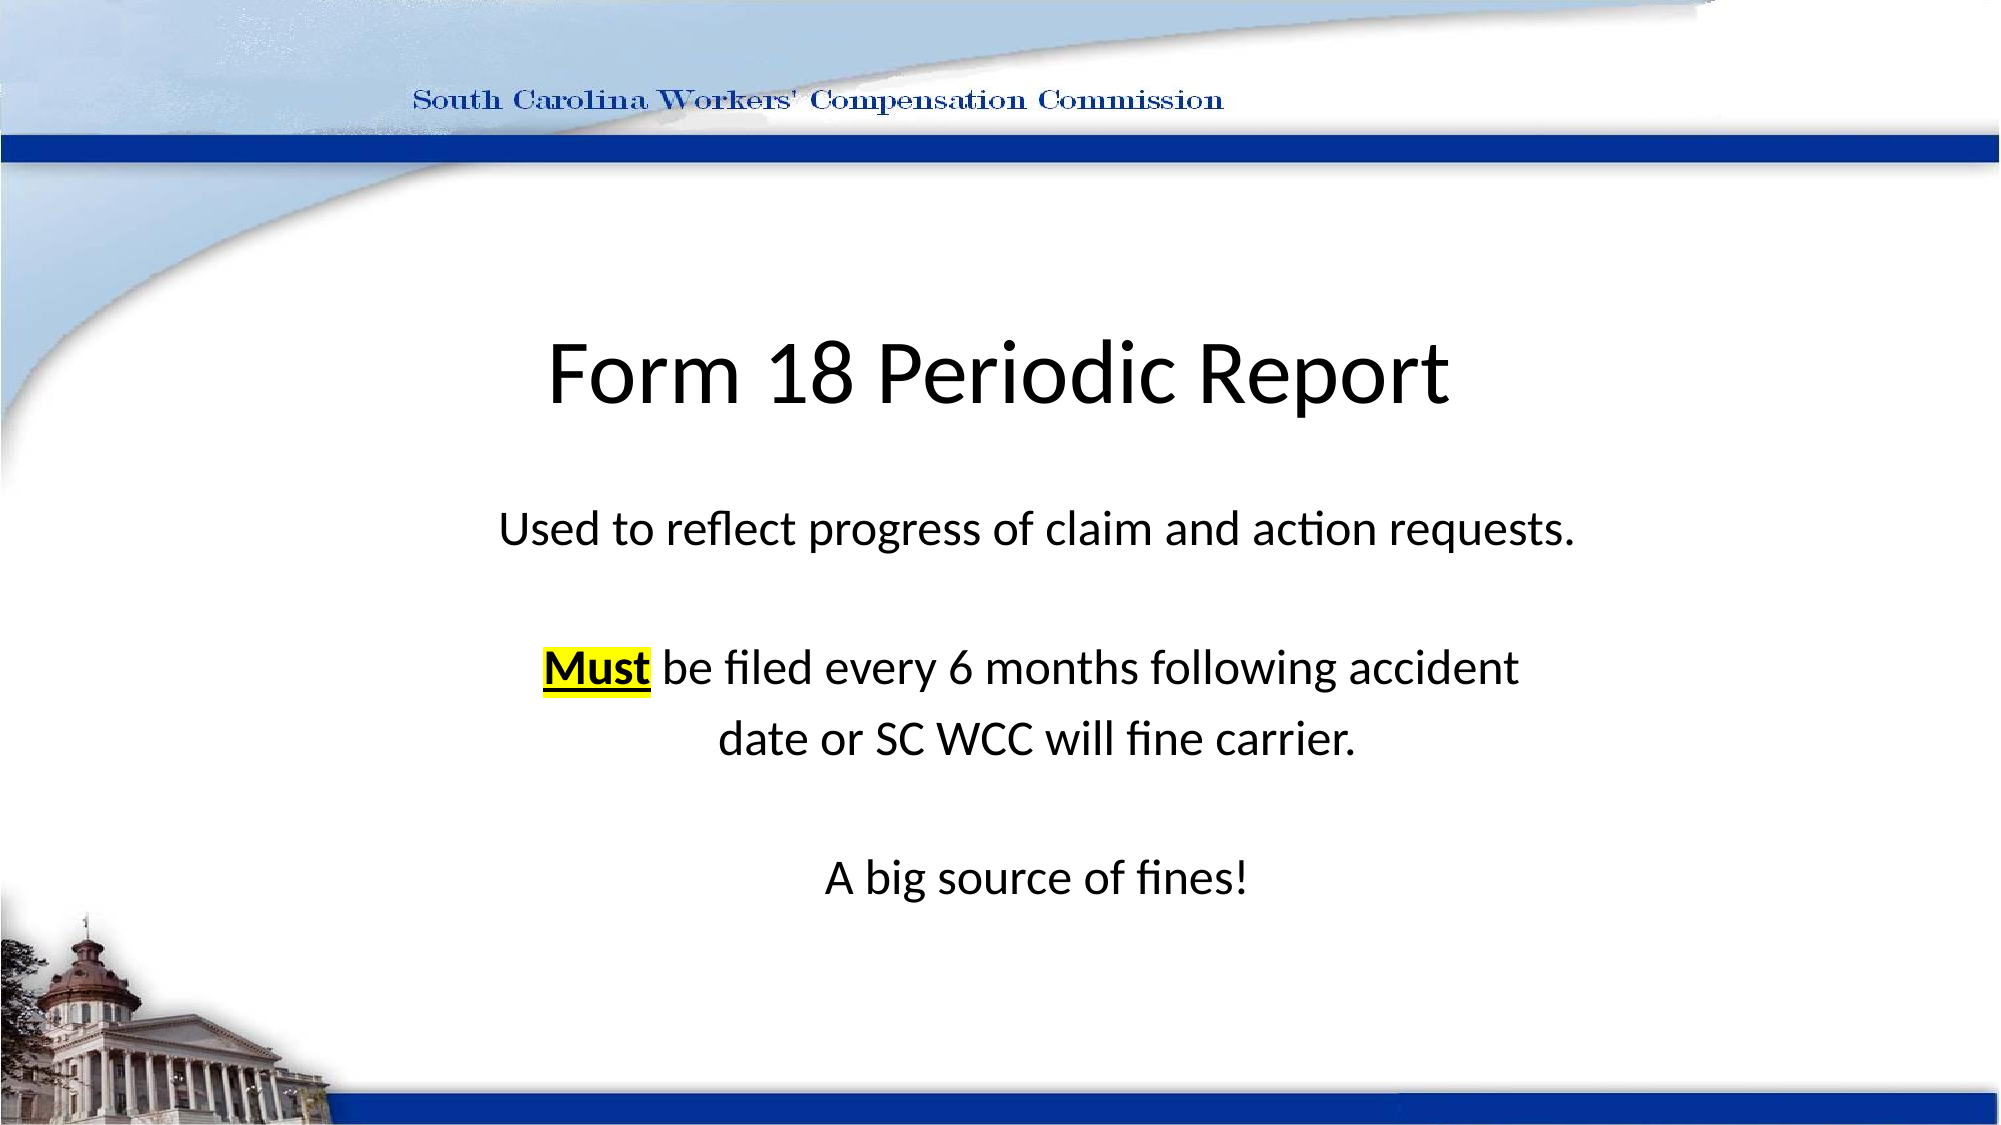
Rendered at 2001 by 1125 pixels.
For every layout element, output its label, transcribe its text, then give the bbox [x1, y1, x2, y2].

subtitle Used to reflect progress of claim and action requests. Must be filed every 6 months following accident date or SC WCC will fine carrier. A big source of fines! [212, 487, 1788, 955]
title Form 18 Periodic Report [150, 246, 1850, 488]
picture [0, 0, 2001, 1125]
